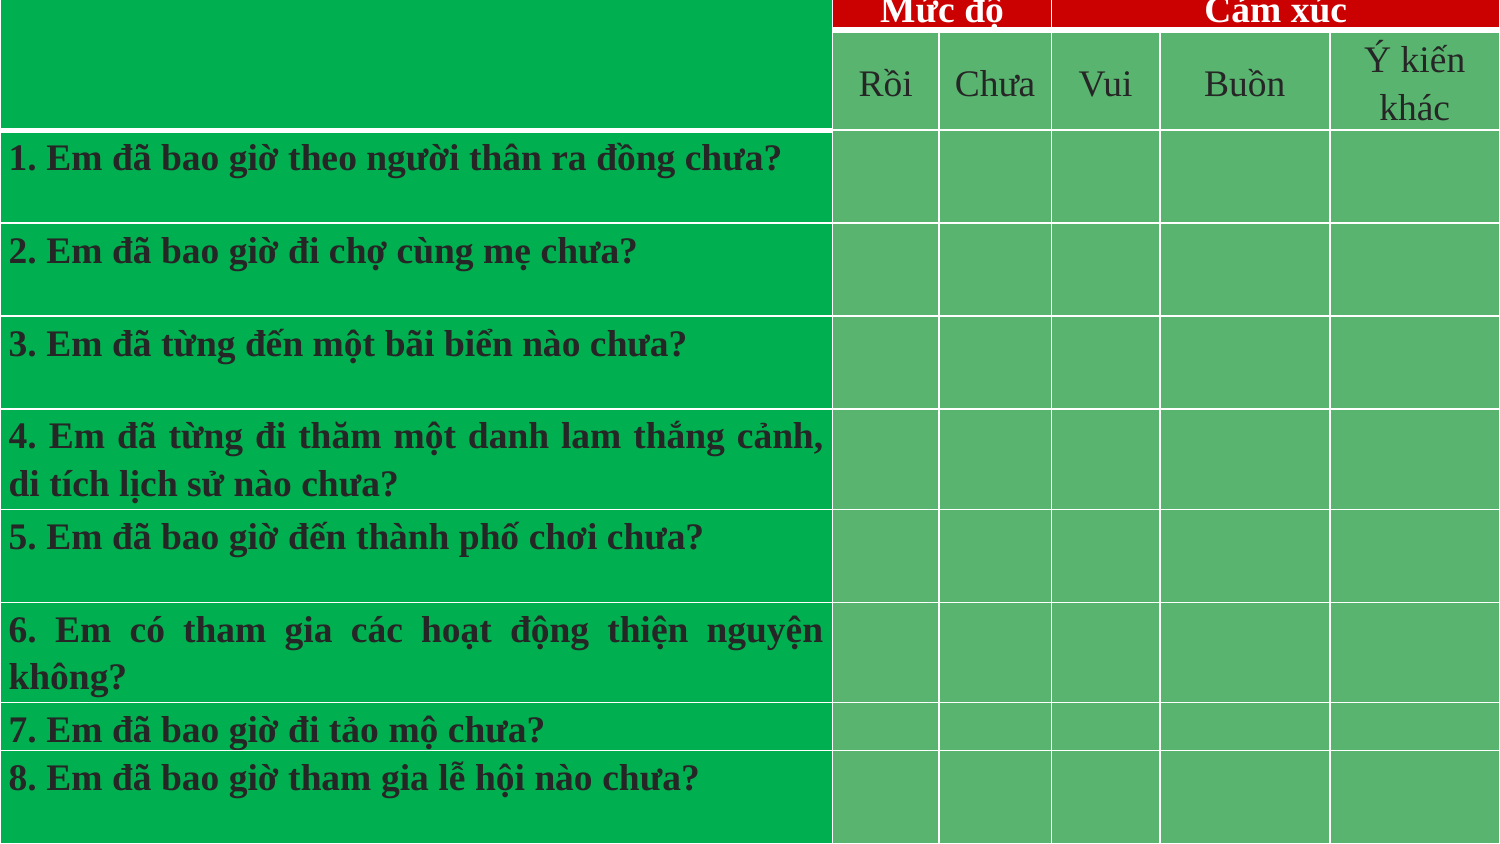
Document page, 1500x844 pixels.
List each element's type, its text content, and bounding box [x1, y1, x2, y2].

table_cell [1052, 131, 1159, 222]
table_cell [833, 410, 938, 509]
table_cell [833, 703, 938, 750]
table_cell [1331, 751, 1499, 843]
table_cell [1052, 510, 1159, 602]
table_cell [940, 317, 1051, 408]
table_cell [1161, 410, 1329, 509]
table_cell 1. Em đã bao giờ theo người thân ra đồng chưa? [1, 133, 832, 222]
table_cell Vui [1052, 33, 1159, 129]
table_cell [1052, 410, 1159, 509]
table_cell Rồi [833, 33, 938, 129]
table_cell [833, 317, 938, 408]
table_cell [940, 603, 1051, 702]
table_cell [940, 131, 1051, 222]
table_cell 6. Em có tham gia các hoạt động thiện nguyện không? [1, 603, 832, 702]
table_cell [1052, 751, 1159, 843]
table_cell [1161, 751, 1329, 843]
table_header [1, 0, 832, 128]
table_cell [833, 224, 938, 315]
table_cell [833, 510, 938, 602]
table_cell [940, 410, 1051, 509]
table_cell [1161, 131, 1329, 222]
table_cell [1331, 510, 1499, 602]
table_header Mức độ [833, 0, 1051, 27]
table_cell 7. Em đã bao giờ đi tảo mộ chưa? [1, 703, 832, 750]
table_cell [1161, 317, 1329, 408]
table_cell [1052, 317, 1159, 408]
table_cell 2. Em đã bao giờ đi chợ cùng mẹ chưa? [1, 224, 832, 315]
table_cell [940, 751, 1051, 843]
table_cell [1331, 131, 1499, 222]
table_cell [1052, 224, 1159, 315]
table_cell Chưa [940, 33, 1051, 129]
table_cell 4. Em đã từng đi thăm một danh lam thắng cảnh, di tích lịch sử nào chưa? [1, 410, 832, 509]
table_cell [1331, 410, 1499, 509]
table_cell 5. Em đã bao giờ đến thành phố chơi chưa? [1, 510, 832, 602]
table_cell Ý kiến khác [1331, 33, 1499, 129]
table_cell [1161, 510, 1329, 602]
table_cell [940, 703, 1051, 750]
table_cell [940, 510, 1051, 602]
table_cell [1052, 703, 1159, 750]
table_cell 3. Em đã từng đến một bãi biển nào chưa? [1, 317, 832, 408]
table_header Cảm xúc [1052, 0, 1499, 27]
table_cell [833, 603, 938, 702]
table_cell [1331, 317, 1499, 408]
table_cell Buồn [1161, 33, 1329, 129]
table_cell [1331, 703, 1499, 750]
table_cell [1331, 603, 1499, 702]
table_cell [1331, 224, 1499, 315]
table_cell [833, 131, 938, 222]
table_cell [1161, 703, 1329, 750]
table_cell [1052, 603, 1159, 702]
table_cell [940, 224, 1051, 315]
table_cell [1161, 603, 1329, 702]
table_cell [833, 751, 938, 843]
table_cell [1161, 224, 1329, 315]
table_cell 8. Em đã bao giờ tham gia lễ hội nào chưa? [1, 751, 832, 843]
